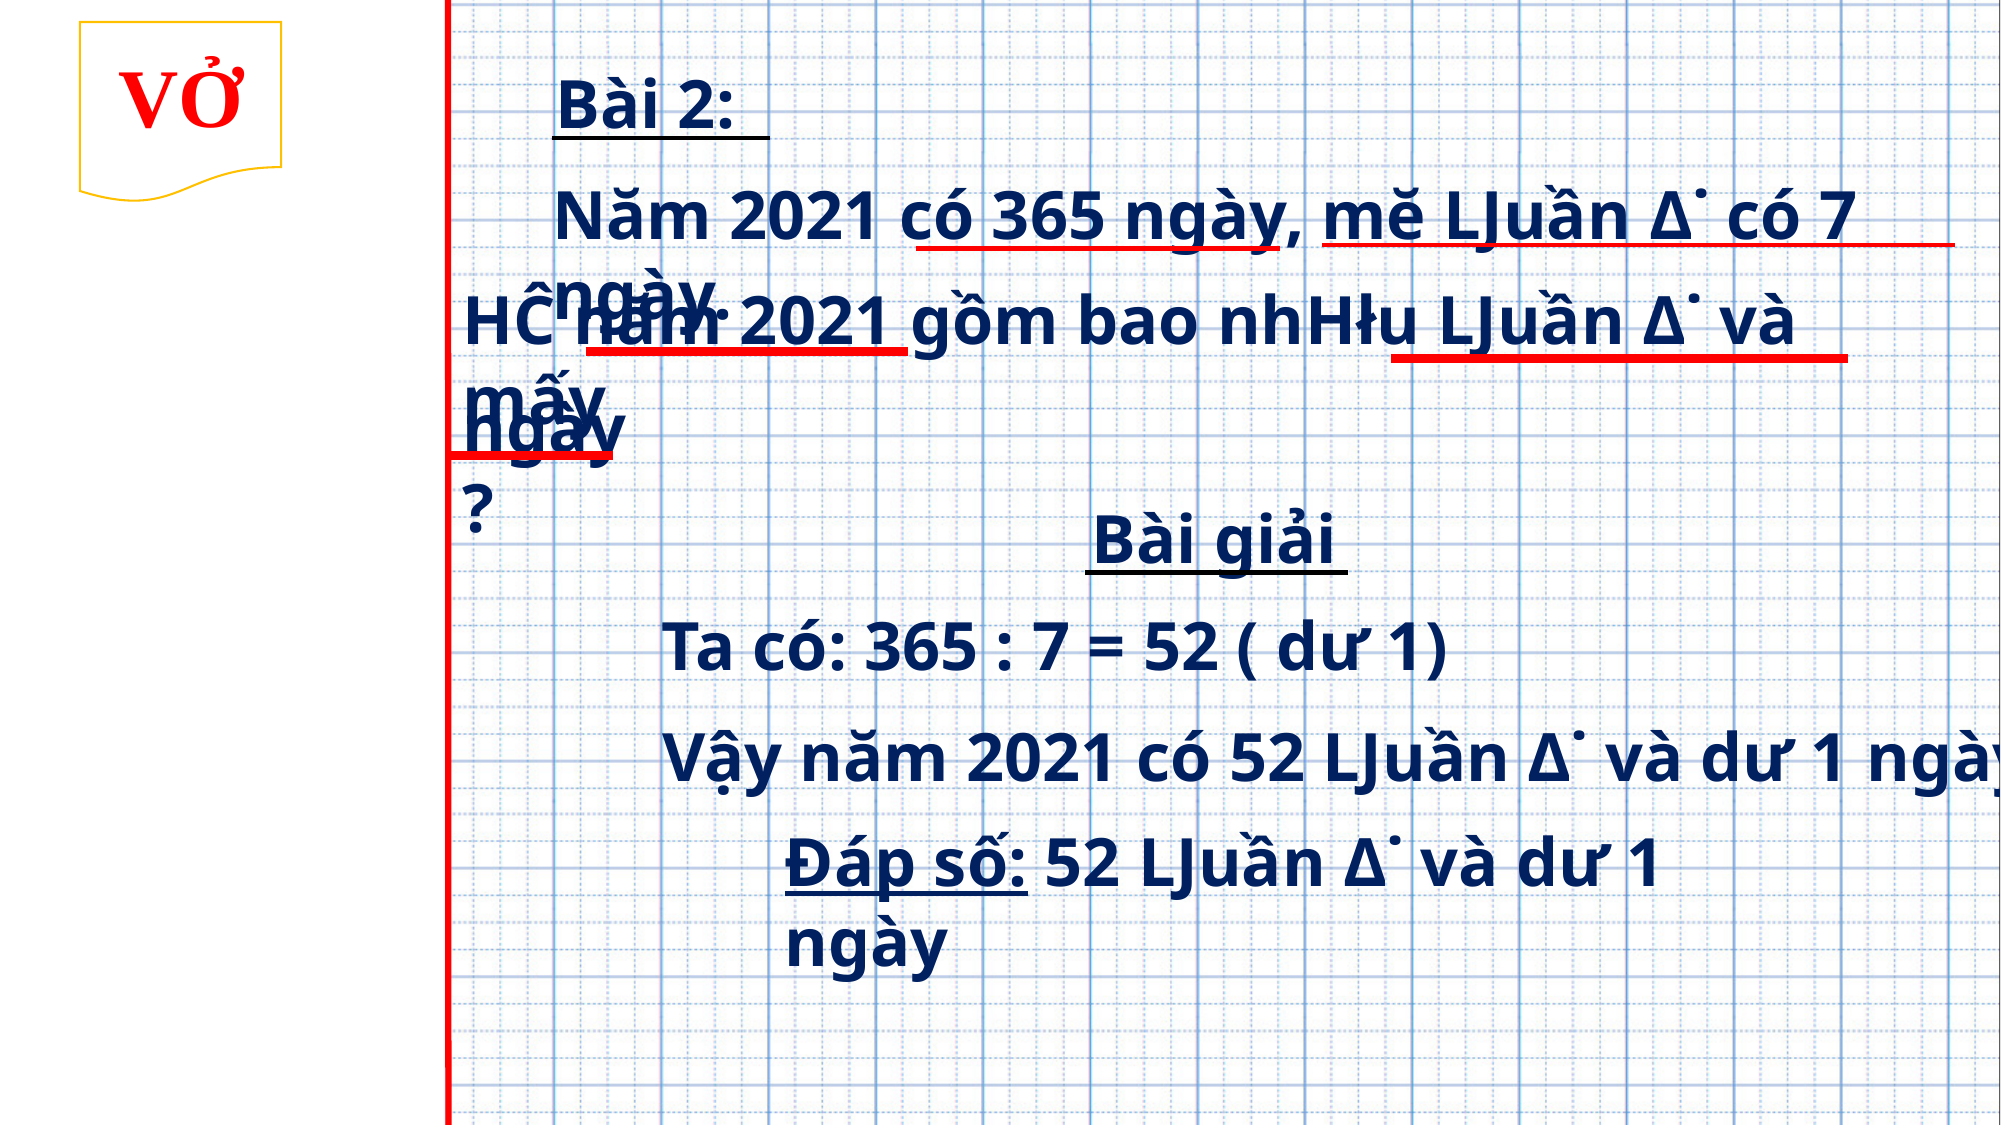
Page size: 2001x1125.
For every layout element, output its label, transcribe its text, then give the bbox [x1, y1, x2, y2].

text_box ngày? [449, 446, 660, 554]
text_box VỞ [78, 20, 283, 202]
text_box Đáp số: 52 Ǉuần Δ˙ và dư 1 ngày [769, 812, 1849, 987]
text_box Vậy năm 2021 có 52 Ǉuần Δ˙ và dư 1 ngày [647, 706, 2000, 802]
text_box Năm 2021 có 365 ngày, mĕ Ǉuần Δ˙ có 7 ngày. [537, 165, 2000, 340]
picture [0, 0, 445, 1125]
text_box Bài giải [1077, 489, 1377, 585]
text_box Bài 2: [540, 54, 891, 150]
text_box Ta có: 365 : 7 = 52 ( dư 1) [647, 596, 1607, 692]
picture [452, 0, 2001, 1125]
text_box HĈ năm 2021 gồm bao nhΗłu Ǉuần Δ˙ và mấy [449, 270, 1877, 446]
